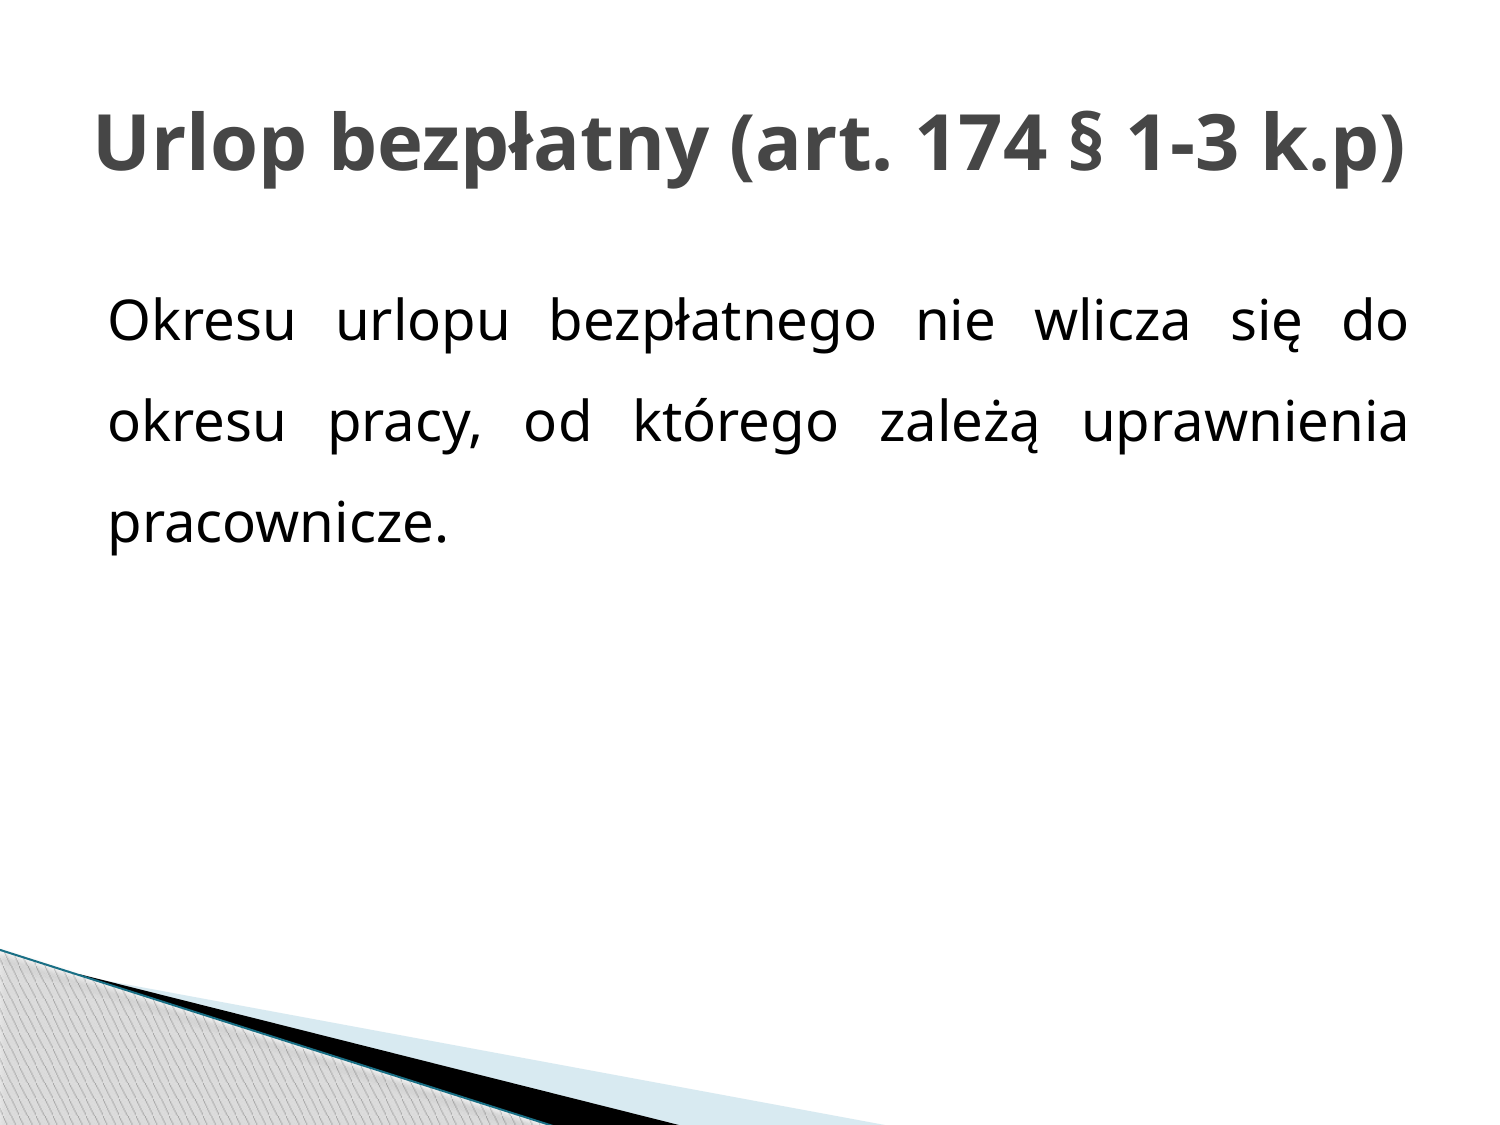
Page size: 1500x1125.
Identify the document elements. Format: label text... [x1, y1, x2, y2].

title Urlop bezpłatny (art. 174 § 1-3 k.p) [75, 45, 1425, 233]
list Okresu urlopu bezpłatnego nie wlicza się do okresu pracy, od którego zależą uprawnienia pracownicze. [75, 243, 1425, 986]
